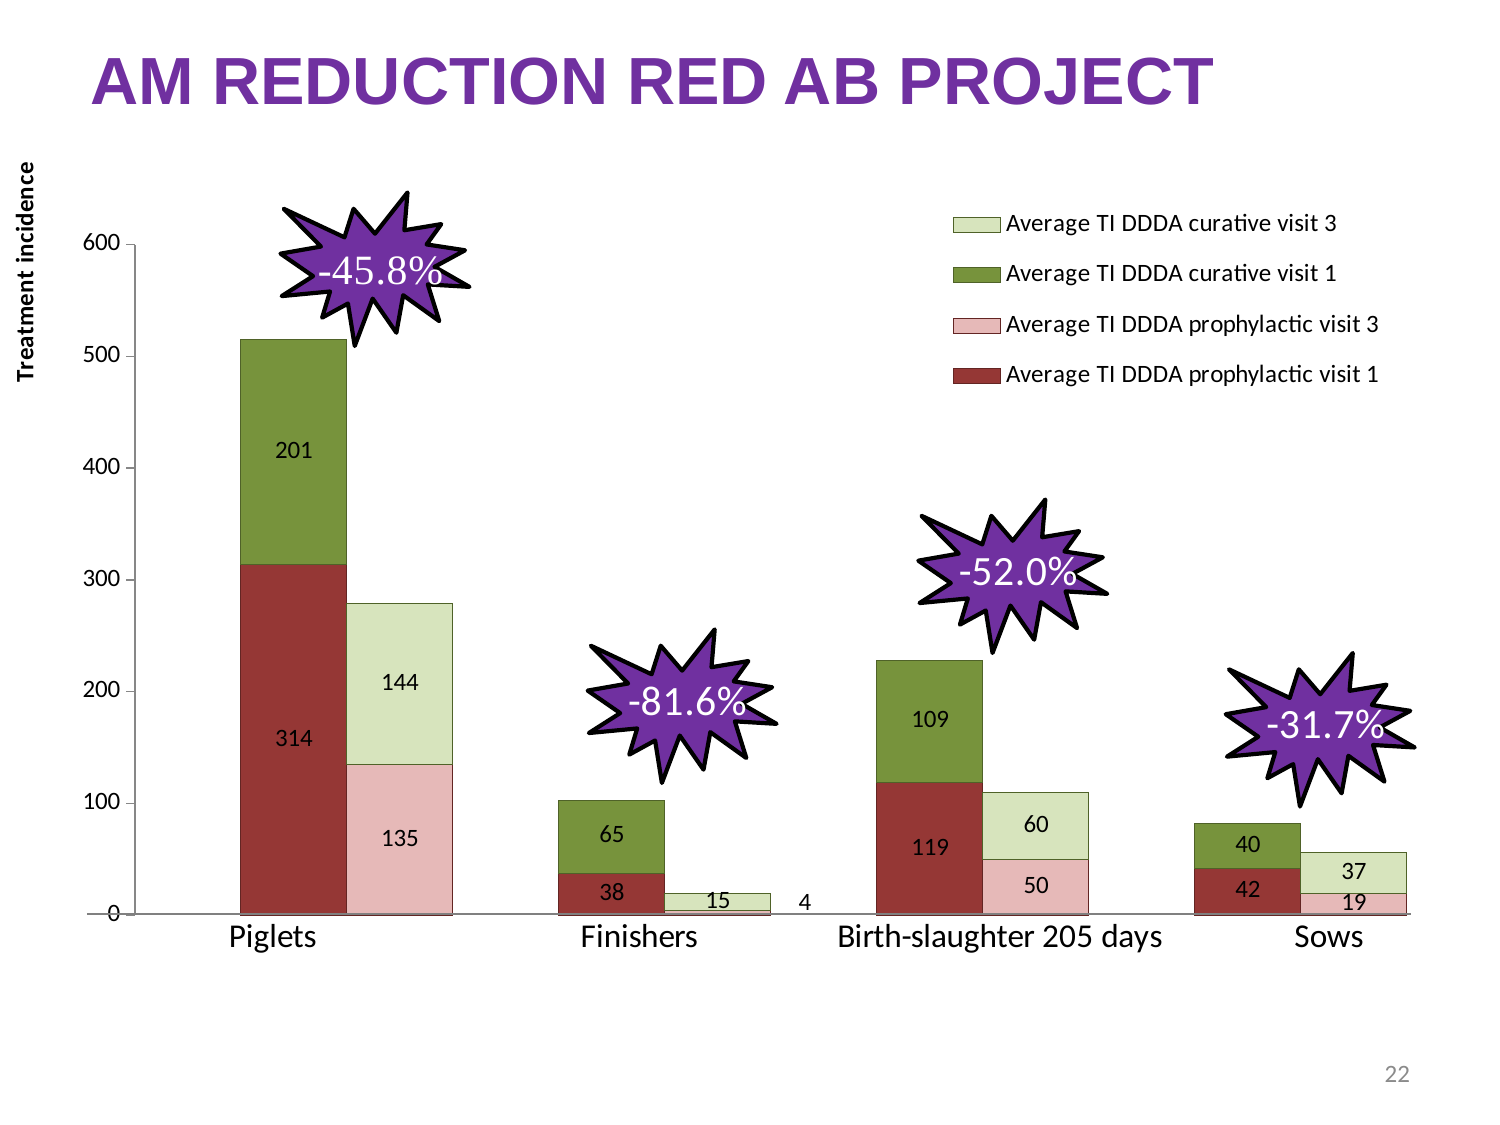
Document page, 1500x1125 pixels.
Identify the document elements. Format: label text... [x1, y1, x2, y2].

chart [0, 156, 1440, 996]
slide_number 22 [1074, 1042, 1425, 1103]
title AM reduction RED AB project [75, 45, 1425, 110]
